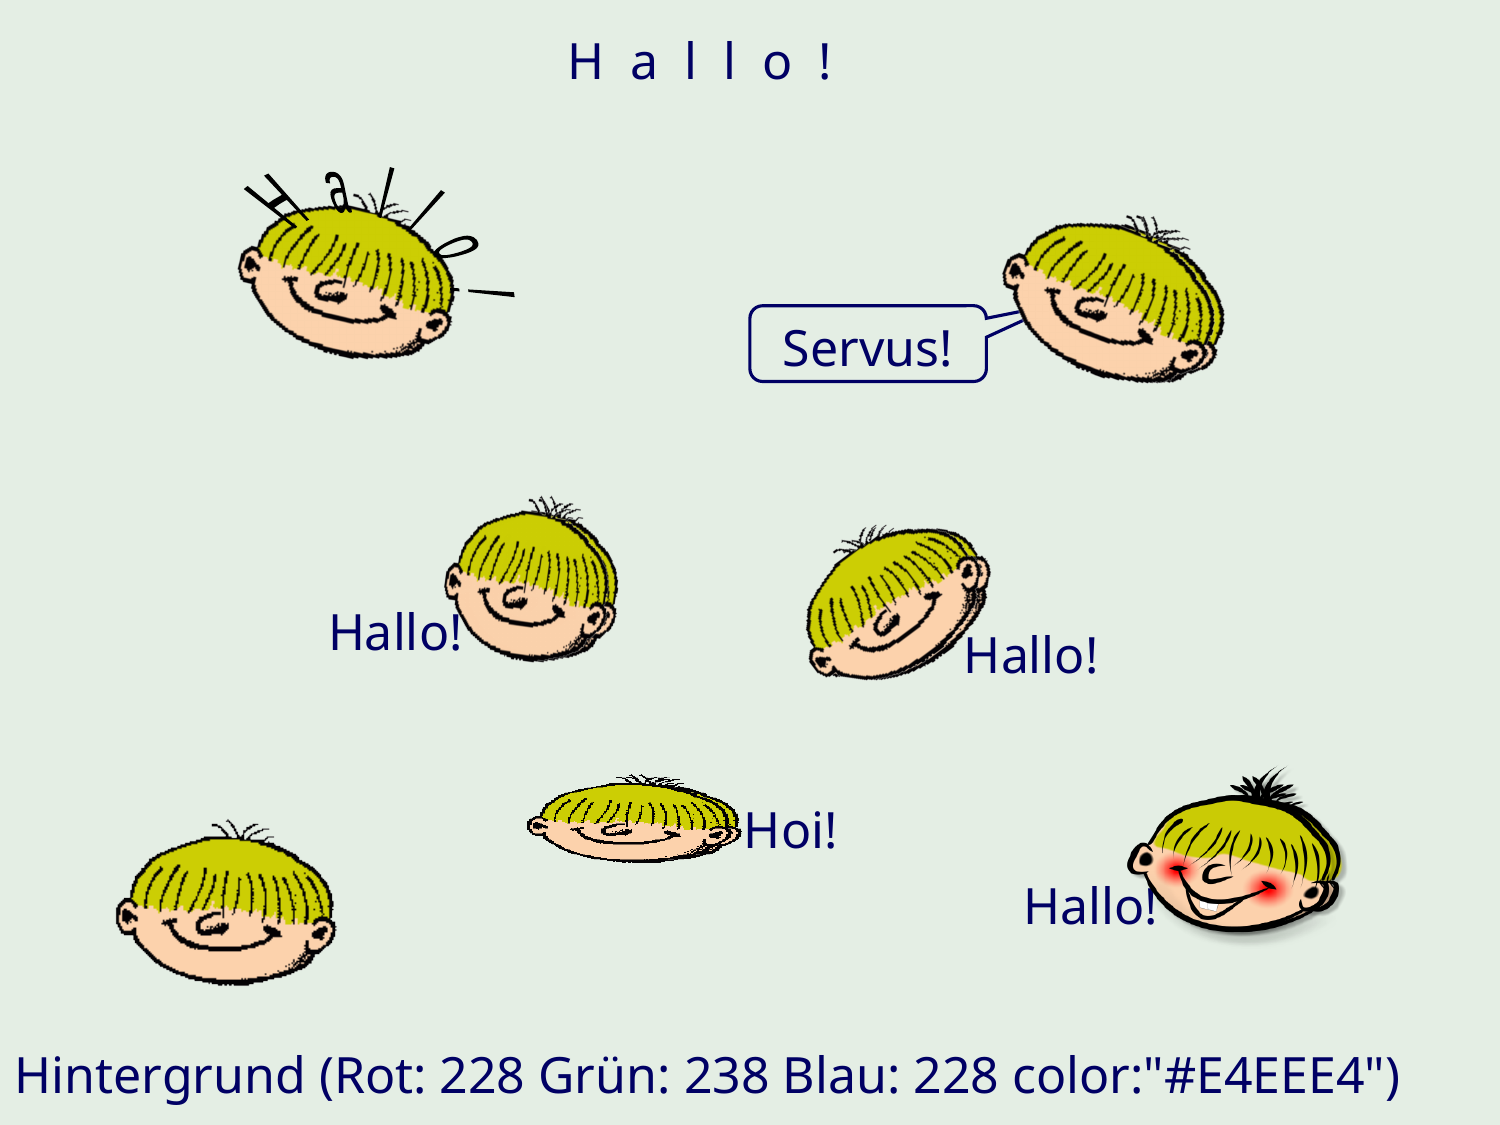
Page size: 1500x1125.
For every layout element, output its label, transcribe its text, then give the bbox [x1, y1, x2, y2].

picture [977, 174, 1260, 415]
text_box Hallo! [949, 616, 1172, 692]
text_box Hallo! [1008, 867, 1117, 943]
text_box Hallo! [313, 593, 439, 669]
picture [1122, 759, 1364, 965]
text_box Hintergrund (Rot: 228 Grün: 238 Blau: 228 color:"#E4EEE4") [0, 1036, 1500, 1112]
picture [113, 816, 342, 991]
picture [760, 478, 1022, 721]
picture [220, 164, 481, 384]
text_box H a l l o ! [552, 21, 918, 97]
text_box Servus! [749, 305, 987, 382]
picture [433, 481, 635, 676]
text_box Hoi! [751, 791, 1095, 867]
picture [524, 772, 747, 865]
